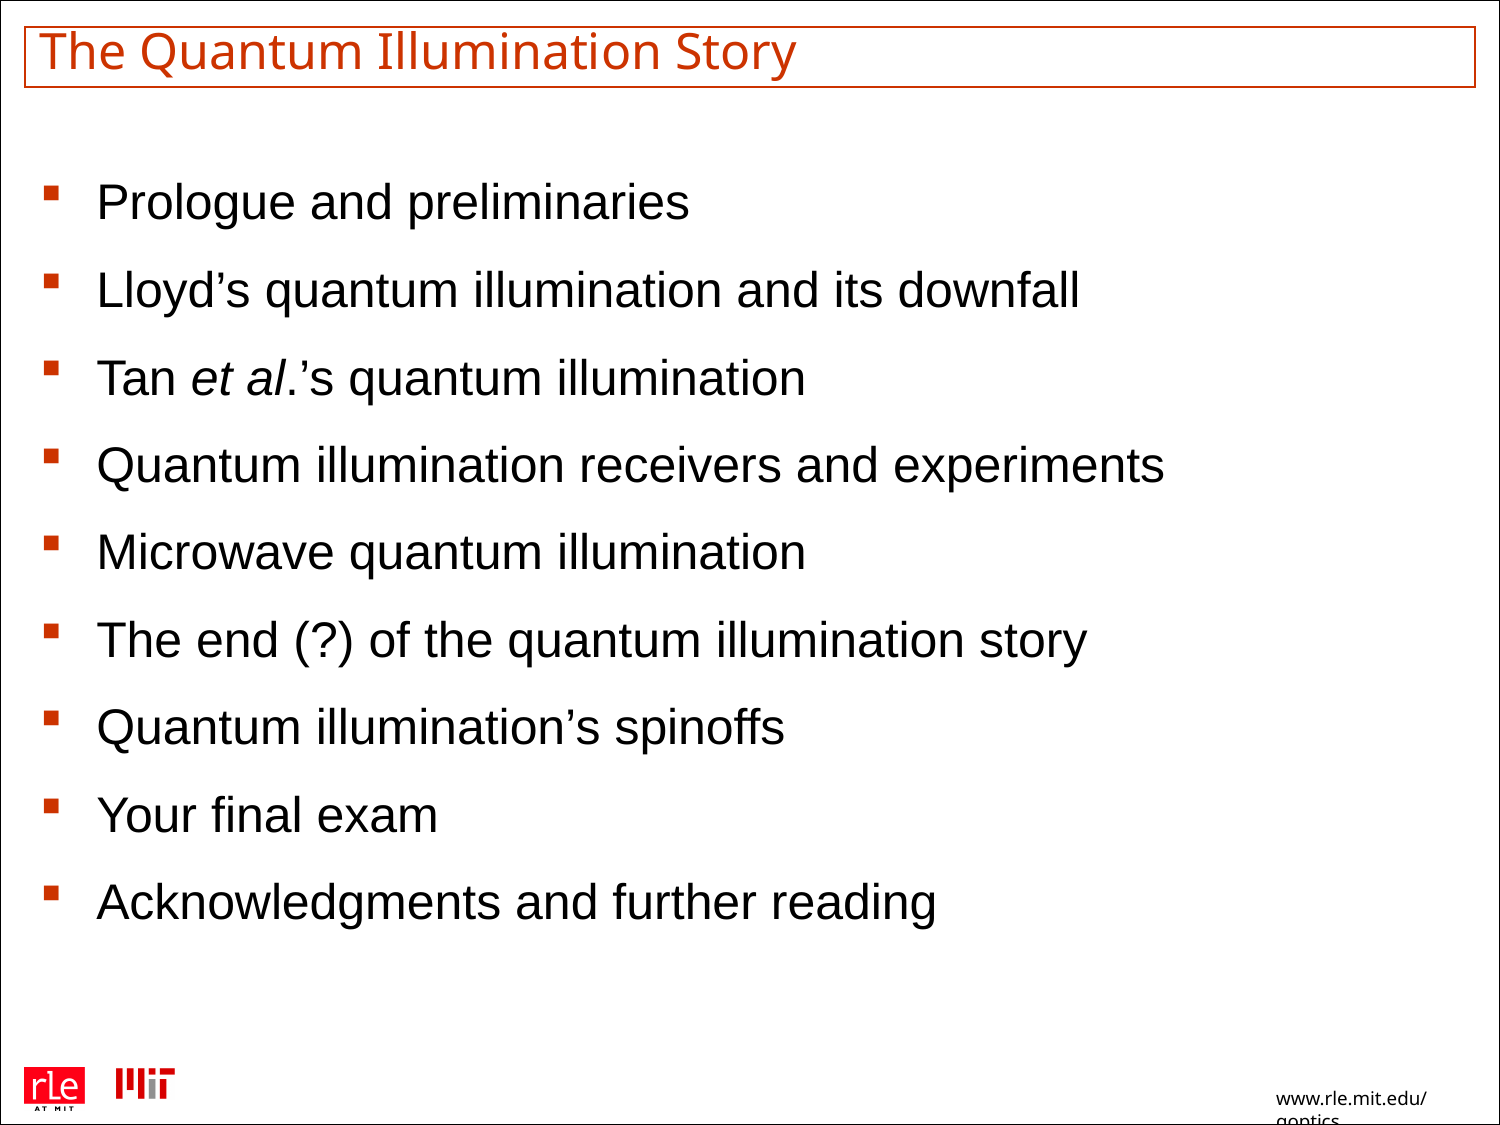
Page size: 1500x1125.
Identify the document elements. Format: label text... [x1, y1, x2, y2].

title The Quantum Illumination Story [24, 26, 1476, 88]
list Prologue and preliminaries Lloyd’s quantum illumination and its downfall Tan et al.’s quantum illumination Quantum illumination receivers and experiments Microwave quantum illumination The end (?) of the quantum illumination story Quantum illumination’s spinoffs Your final exam Acknowledgments and further reading [24, 162, 1476, 987]
picture [24, 1067, 85, 1111]
picture [115, 1067, 175, 1100]
